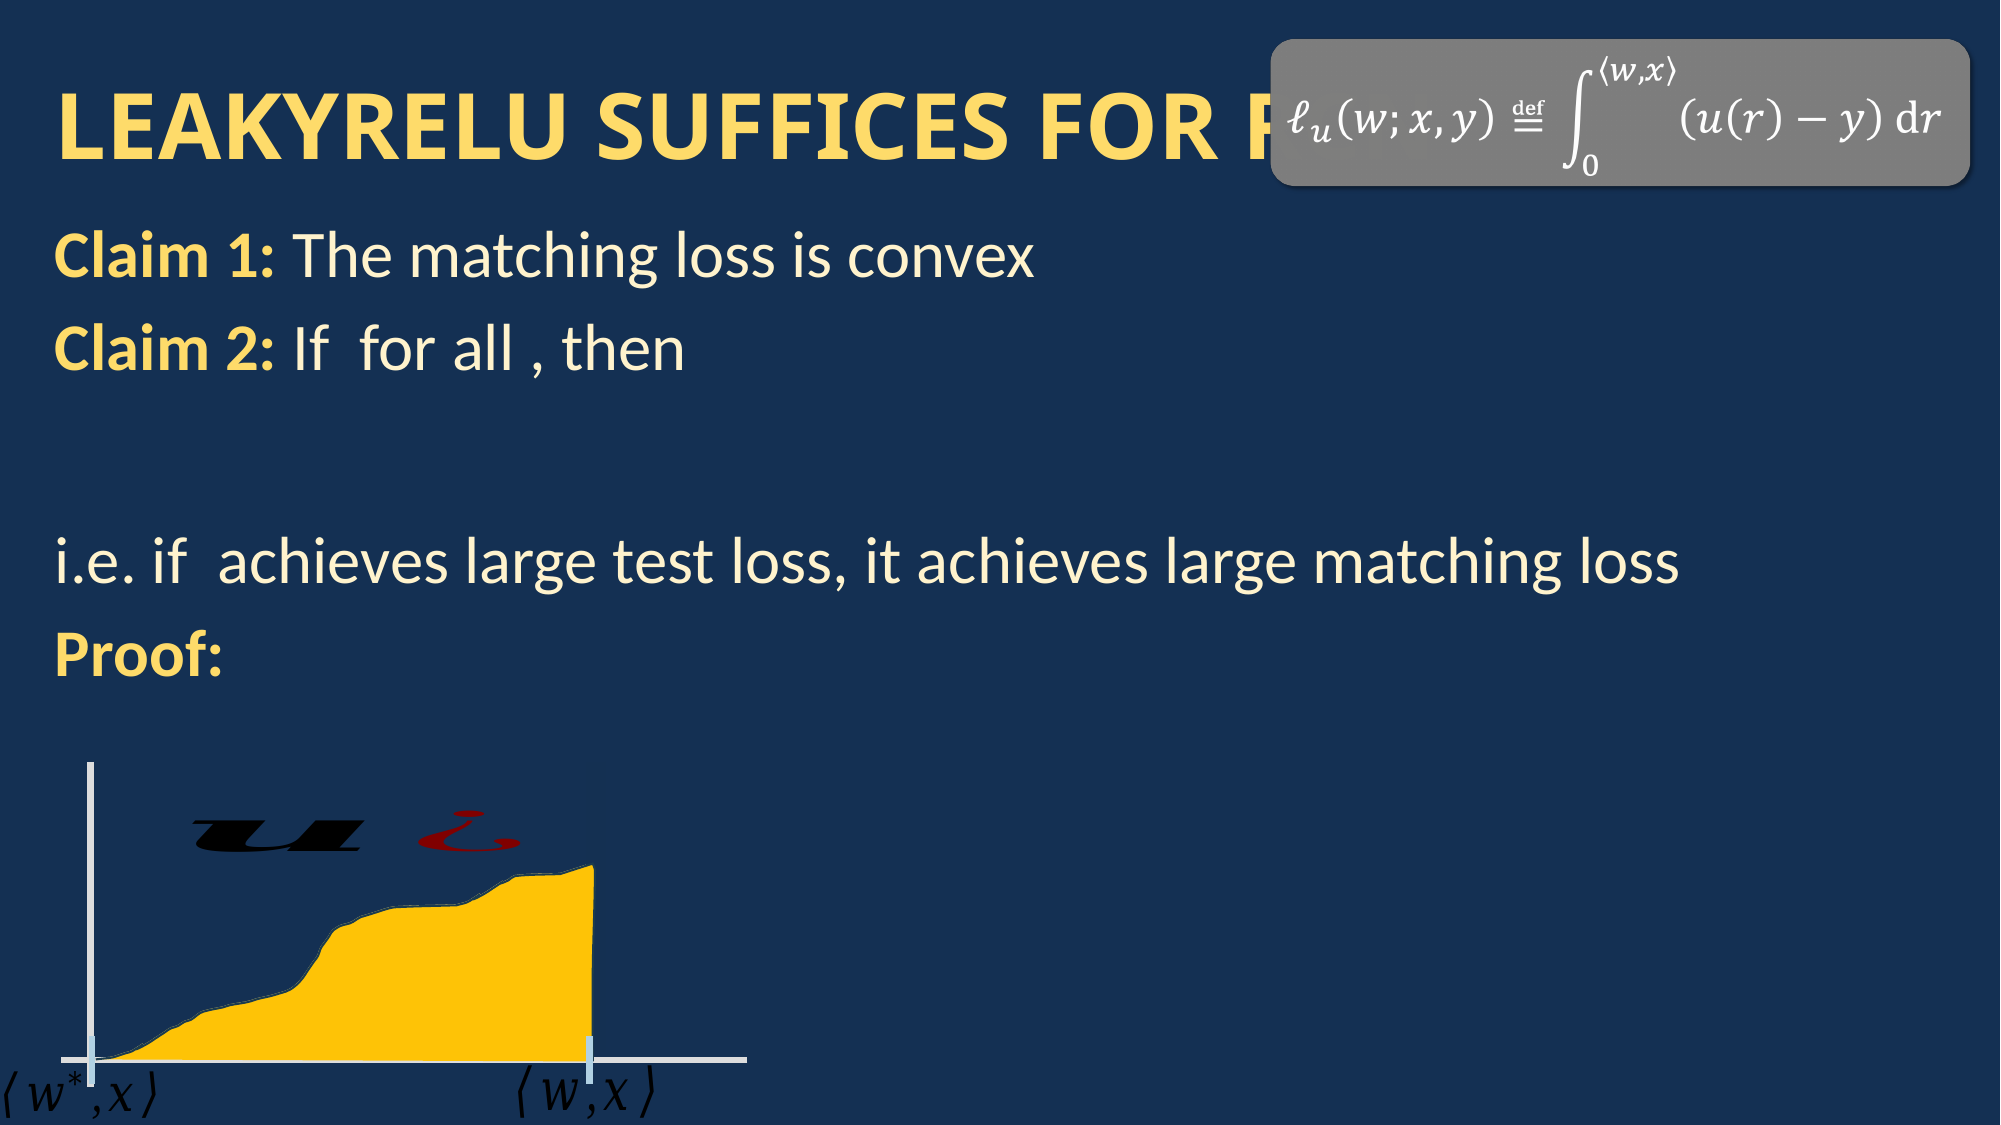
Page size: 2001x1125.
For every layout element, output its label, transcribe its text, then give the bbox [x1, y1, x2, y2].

title LEAKYRELU SUFFICES FOR RCN [39, 46, 1960, 213]
picture [1267, 24, 1980, 197]
text_box [95, 862, 595, 1059]
